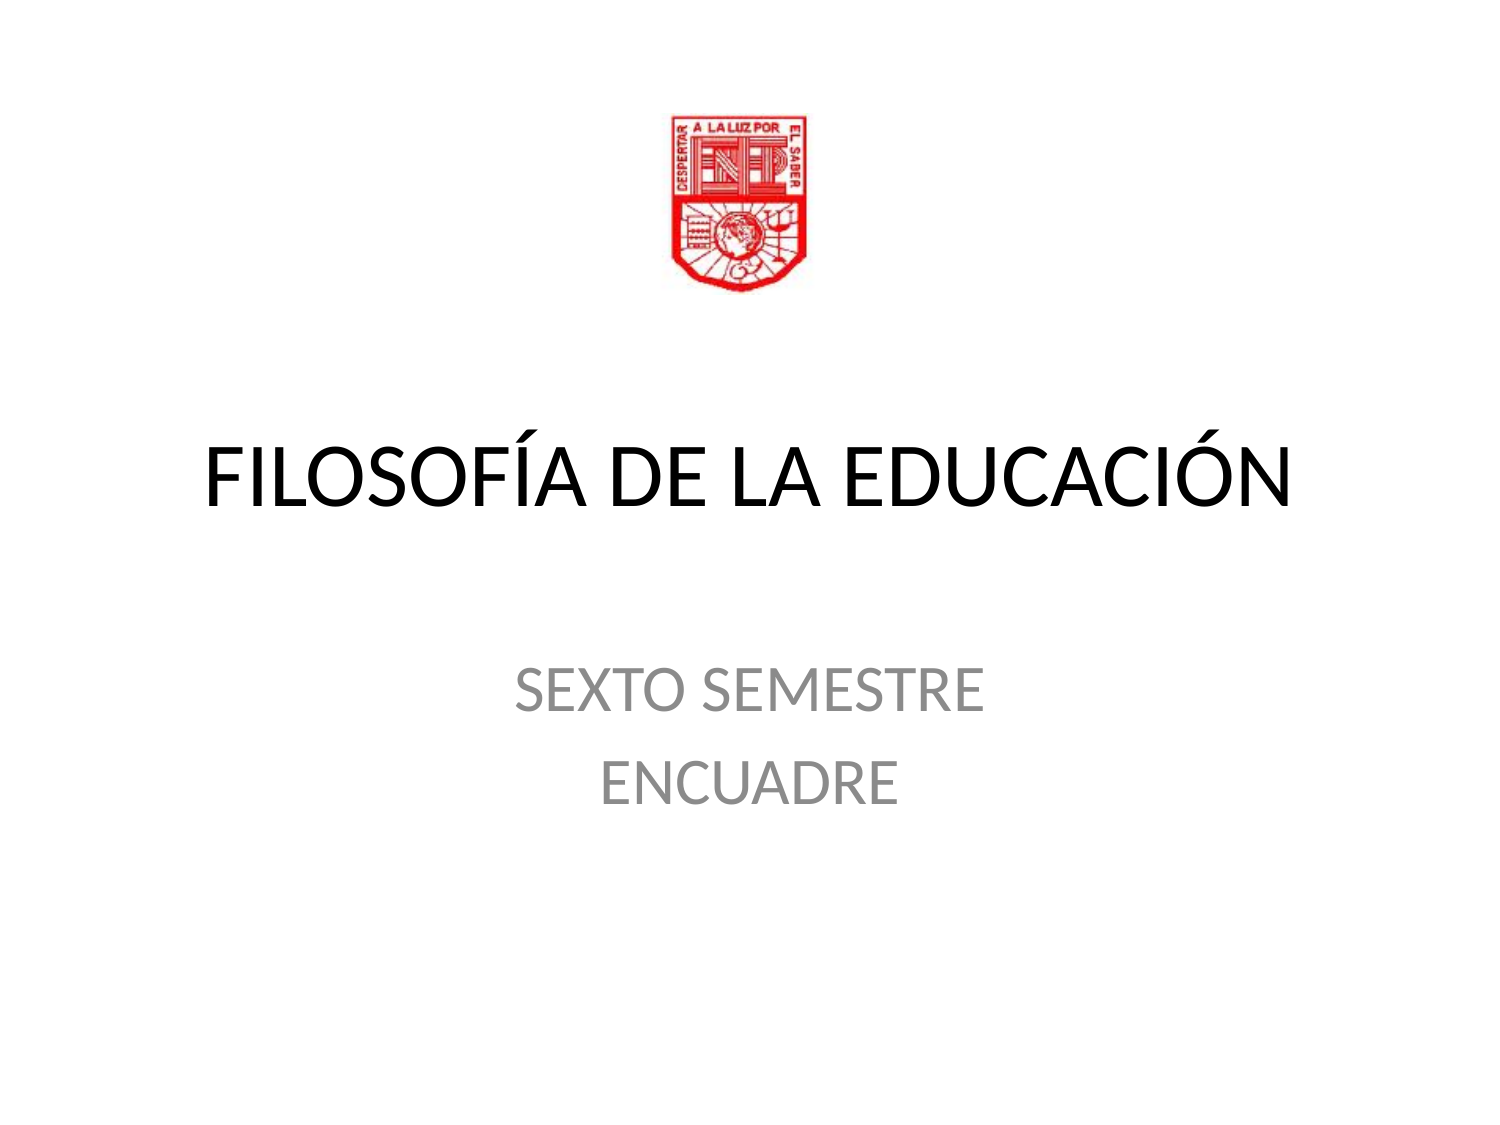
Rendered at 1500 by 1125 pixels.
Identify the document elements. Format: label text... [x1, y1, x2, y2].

subtitle SEXTO SEMESTRE ENCUADRE [225, 637, 1275, 925]
title FILOSOFÍA DE LA EDUCACIÓN [112, 349, 1388, 591]
picture [612, 113, 857, 296]
